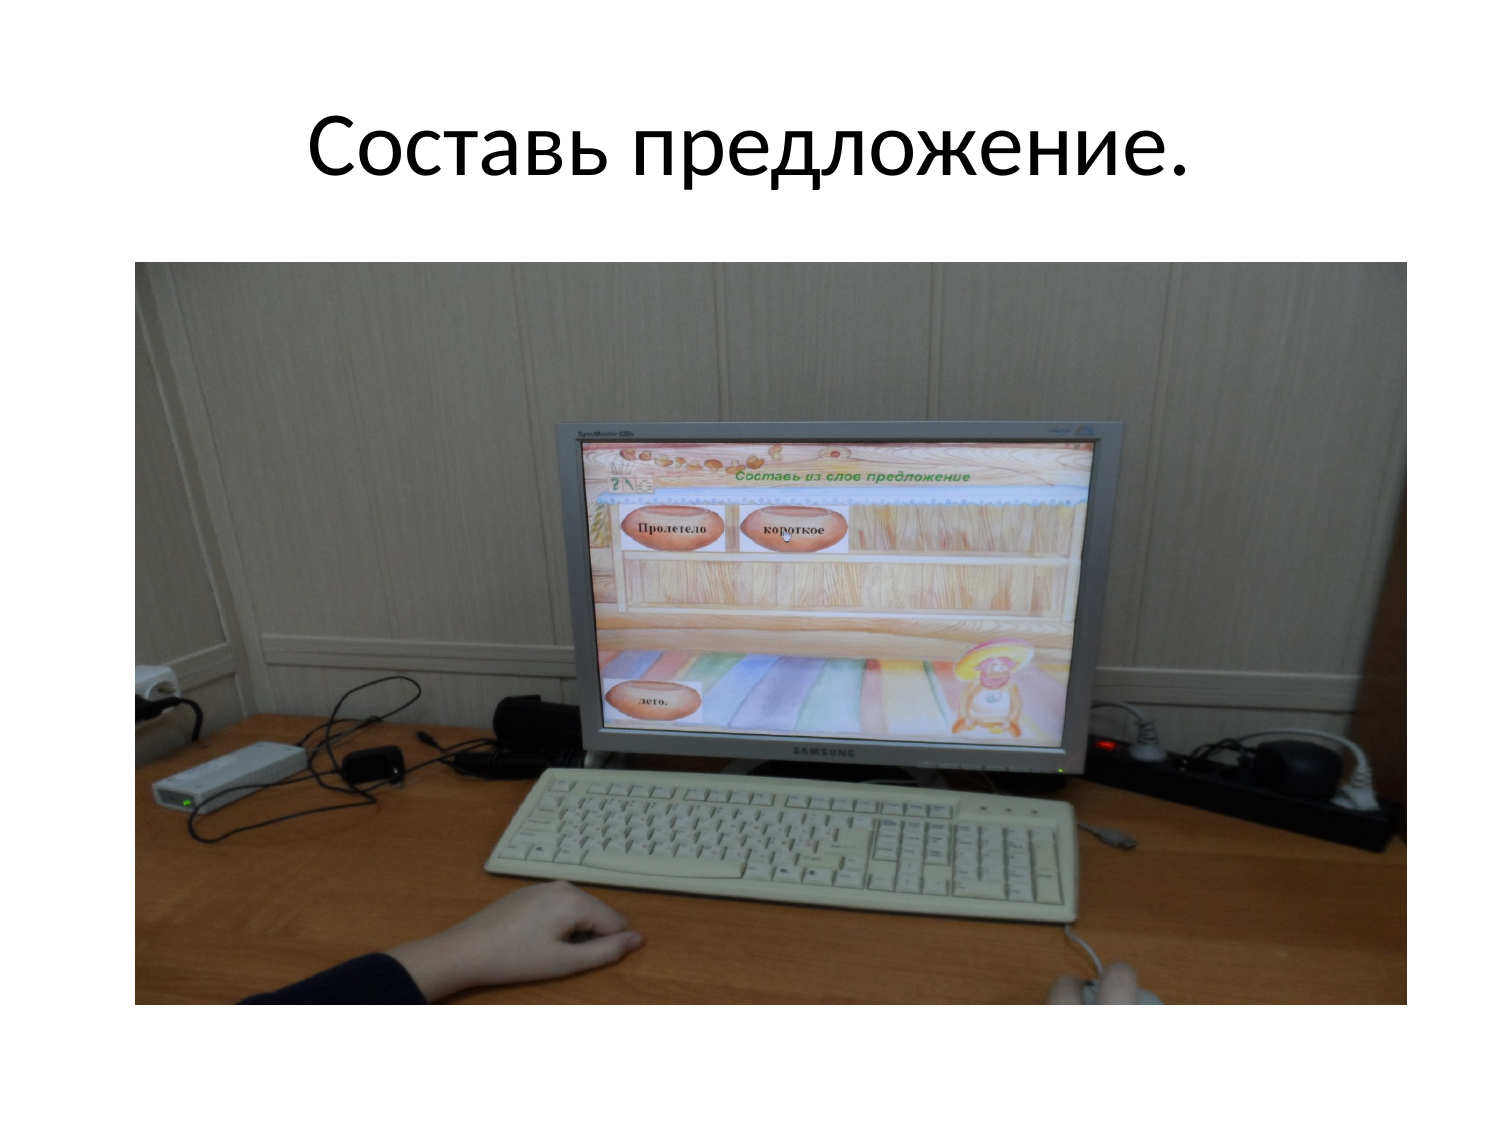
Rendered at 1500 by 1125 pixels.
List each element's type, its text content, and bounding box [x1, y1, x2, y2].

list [135, 262, 1407, 1006]
title Составь предложение. [75, 45, 1425, 233]
